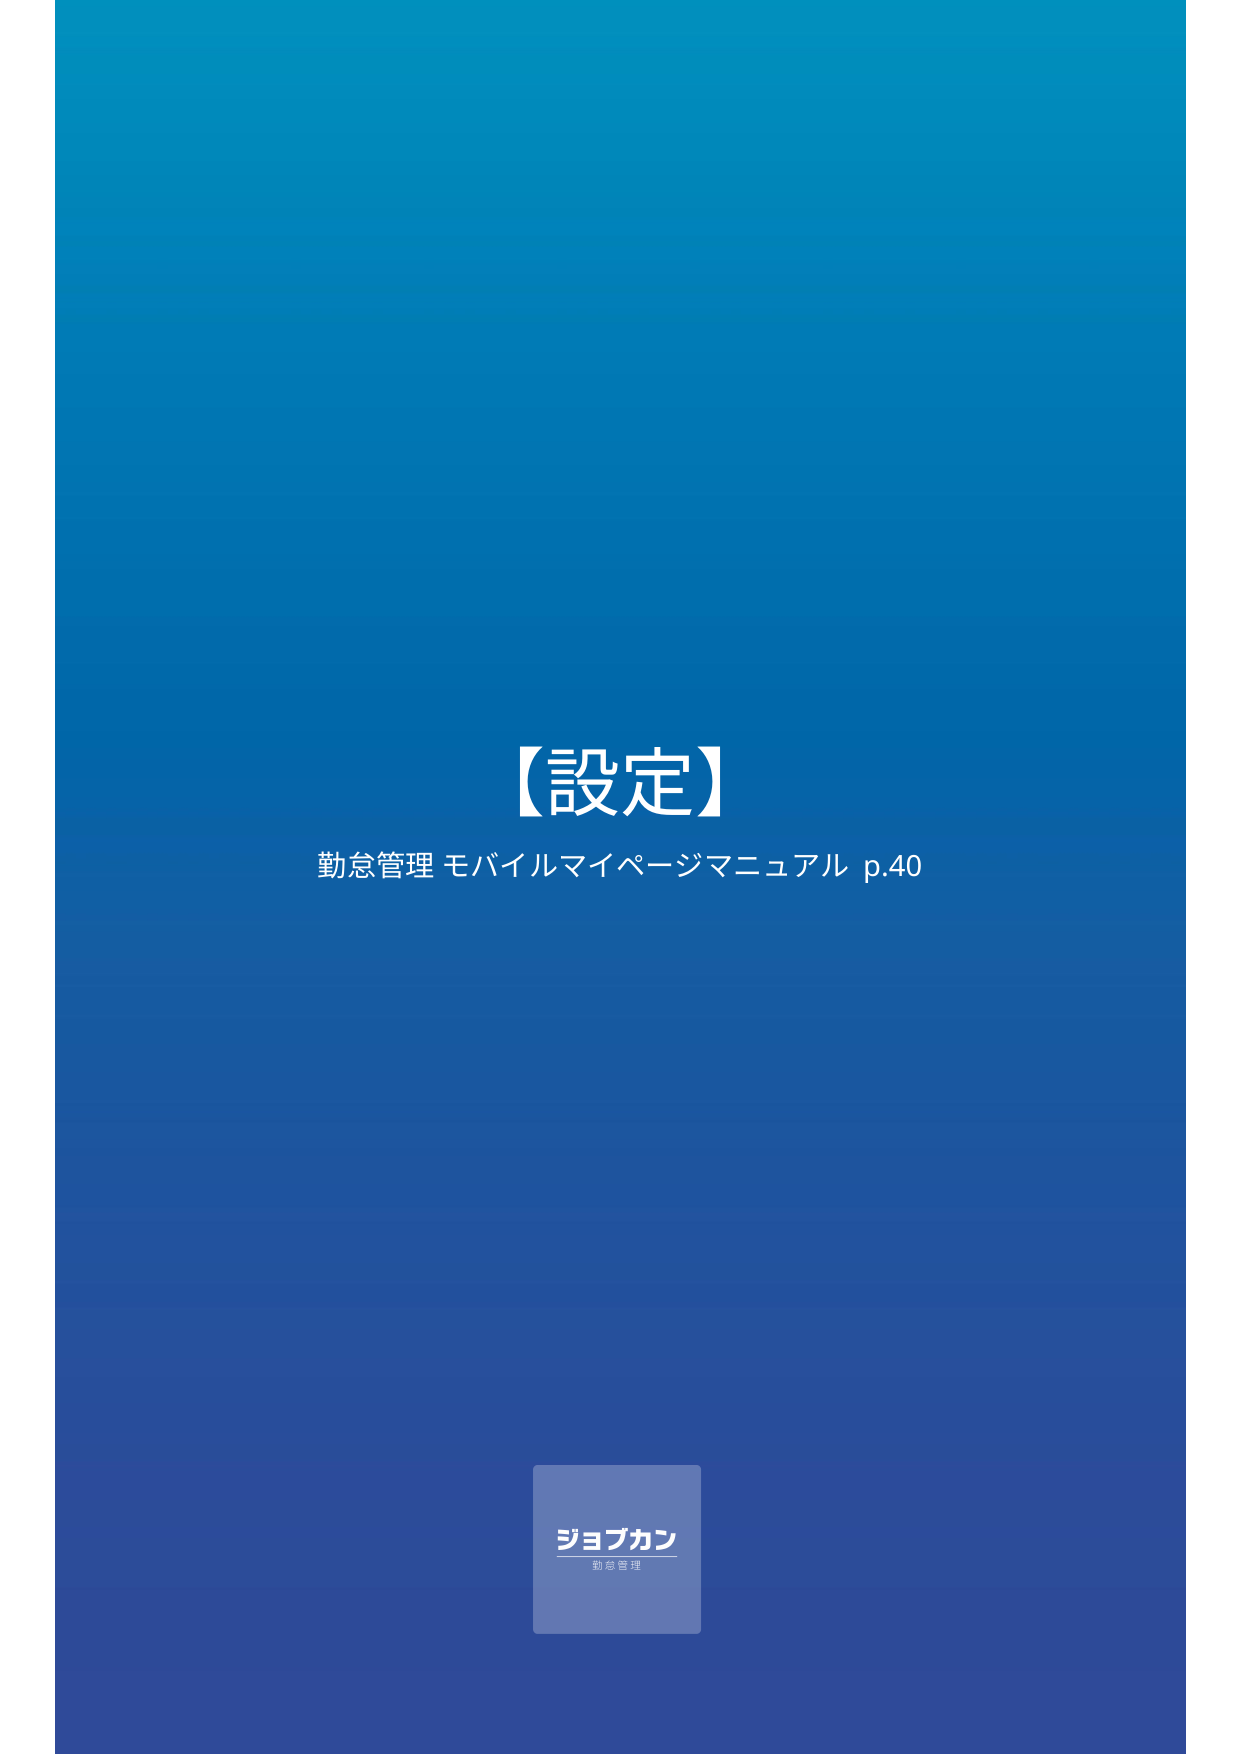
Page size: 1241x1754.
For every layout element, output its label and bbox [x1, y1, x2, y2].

picture [55, 483, 1186, 1754]
